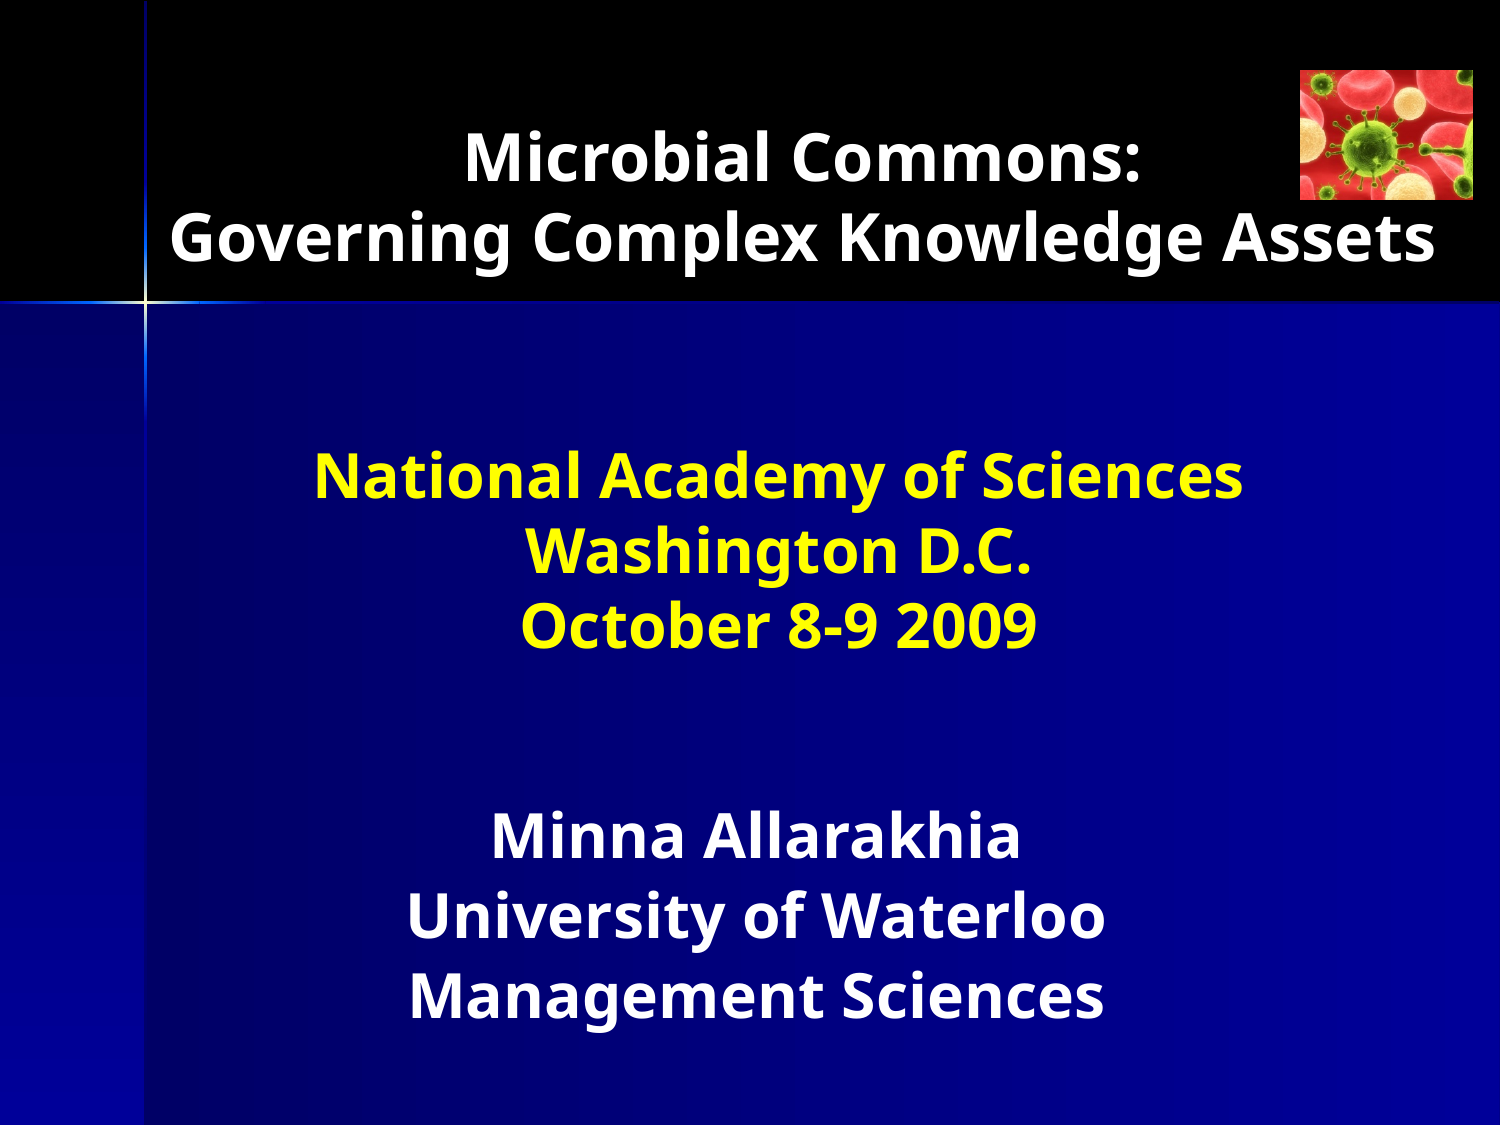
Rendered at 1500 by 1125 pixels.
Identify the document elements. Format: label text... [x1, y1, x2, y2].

title Microbial Commons: Governing Complex Knowledge Assets [105, 46, 1500, 283]
text_box National Academy of Sciences Washington D.C. October 8-9 2009 [81, 410, 1477, 669]
subtitle Minna Allarakhia University of Waterloo Management Sciences [118, 796, 1395, 1085]
